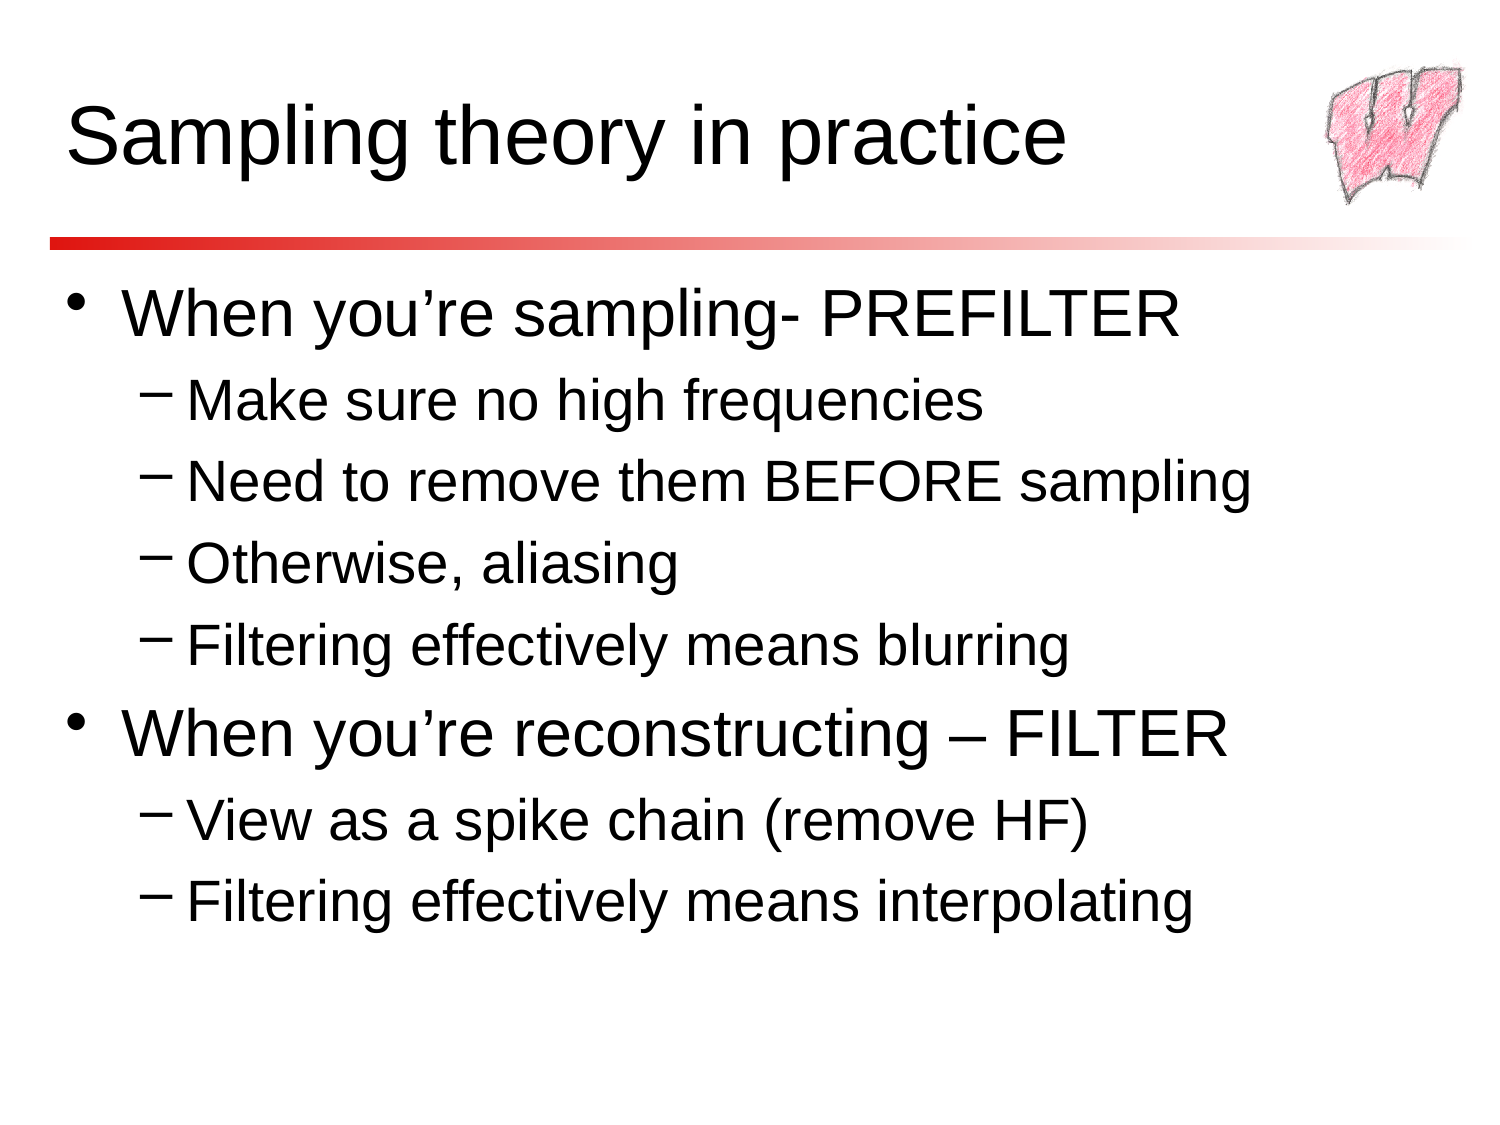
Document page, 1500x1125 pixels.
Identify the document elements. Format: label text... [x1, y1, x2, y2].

picture [1312, 49, 1475, 213]
list When you’re sampling- PREFILTER Make sure no high frequencies Need to remove them BEFORE sampling Otherwise, aliasing Filtering effectively means blurring When you’re reconstructing – FILTER View as a spike chain (remove HF) Filtering effectively means interpolating [49, 262, 1463, 1101]
title Sampling theory in practice [49, 49, 1301, 213]
